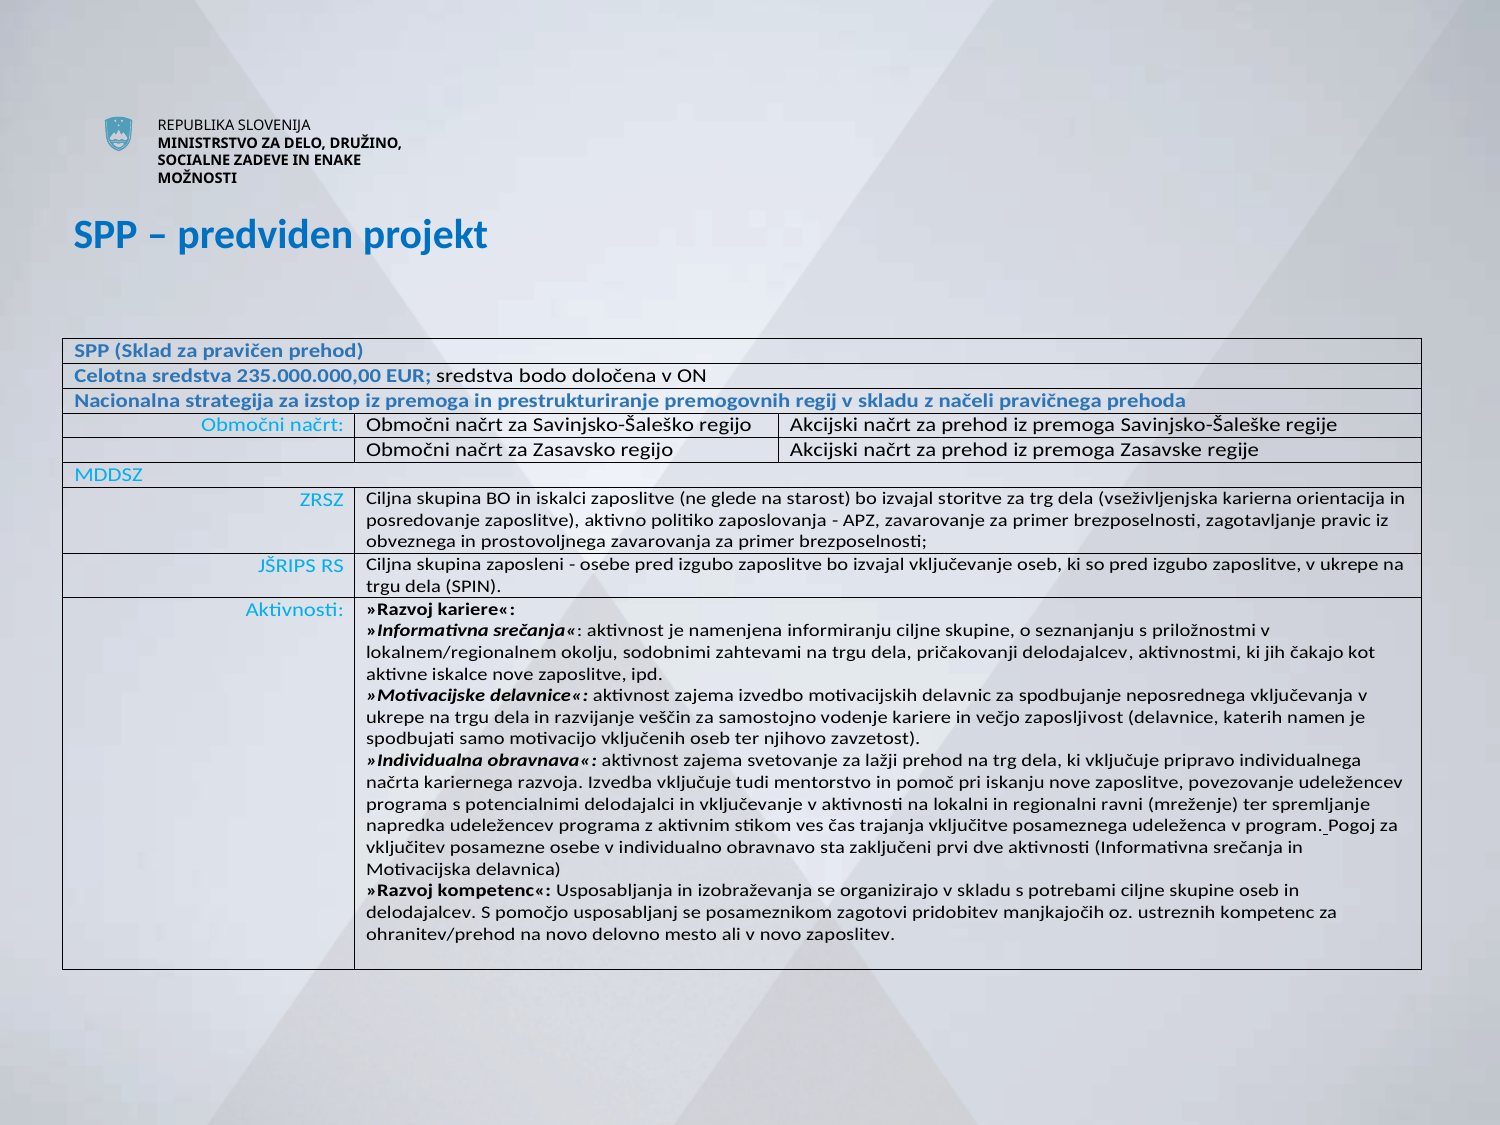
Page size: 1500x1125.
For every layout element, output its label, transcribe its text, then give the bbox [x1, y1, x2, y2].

text_box SPP – predviden projekt [58, 199, 674, 283]
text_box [62, 337, 1500, 1012]
picture [0, 0, 1500, 1125]
